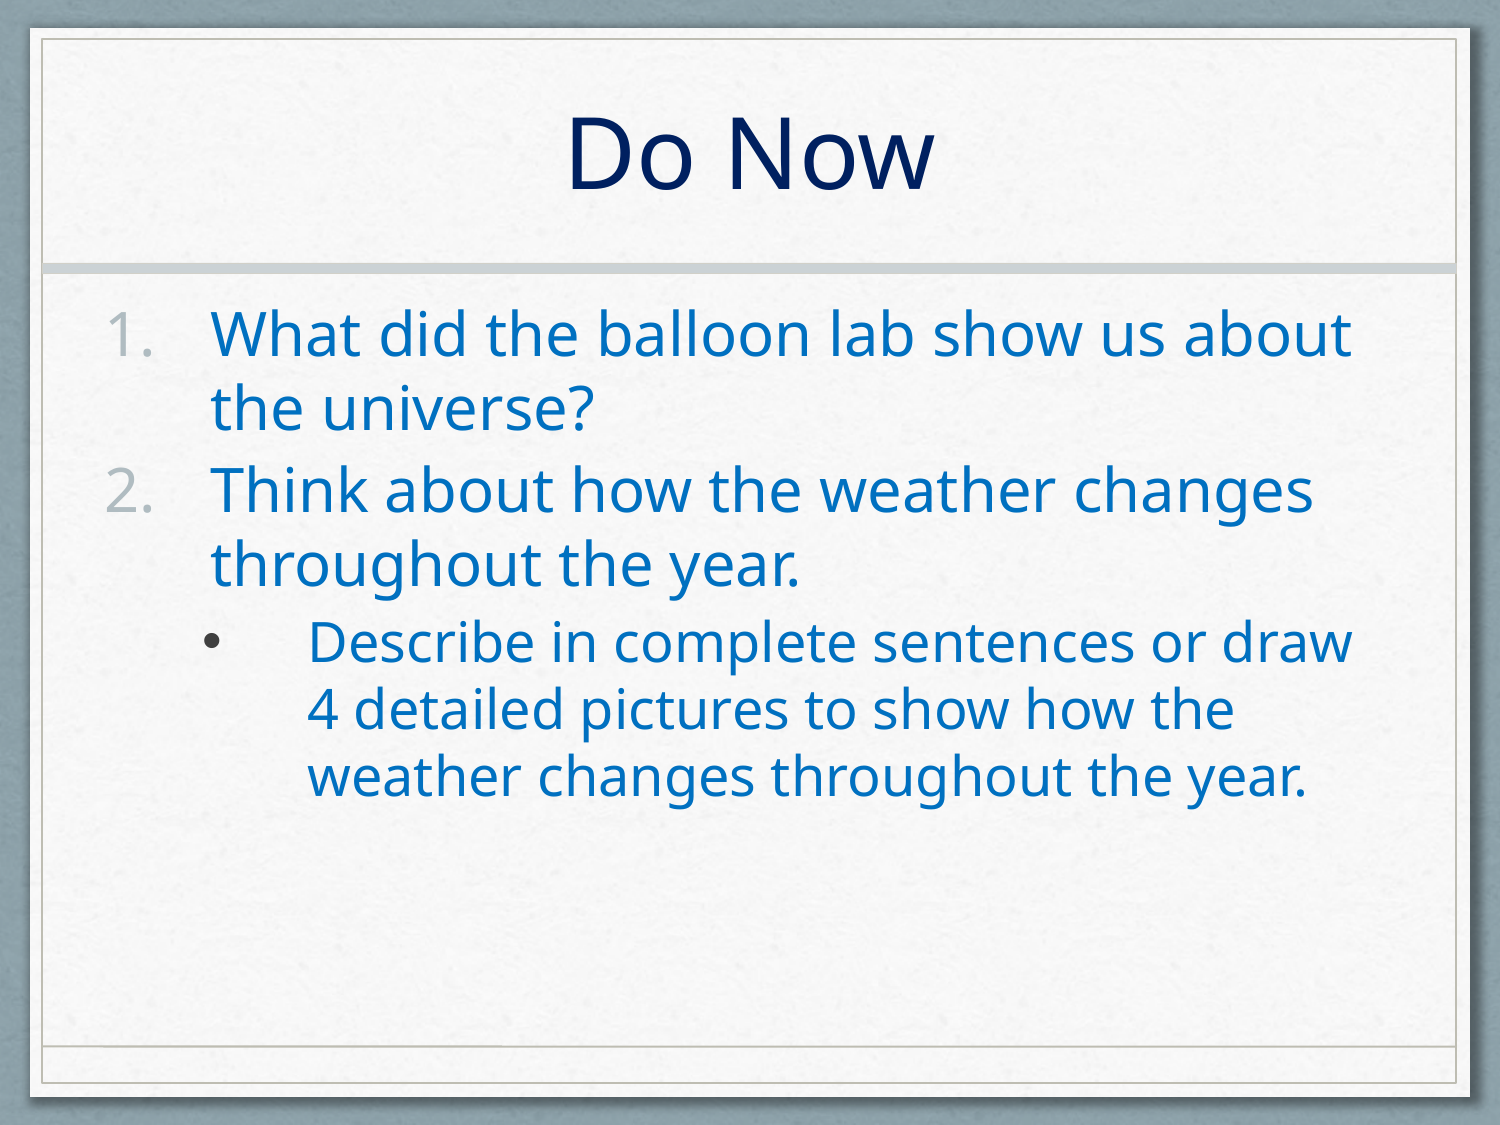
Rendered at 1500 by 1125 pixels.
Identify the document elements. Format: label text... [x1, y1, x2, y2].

picture [43, 274, 1455, 1045]
list What did the balloon lab show us about the universe? Think about how the weather changes throughout the year. Describe in complete sentences or draw 4 detailed pictures to show how the weather changes throughout the year. [24, 287, 1380, 1000]
title Do Now [147, 40, 1353, 260]
picture [43, 1048, 1455, 1082]
picture [30, 28, 1470, 1097]
picture [43, 40, 1455, 262]
